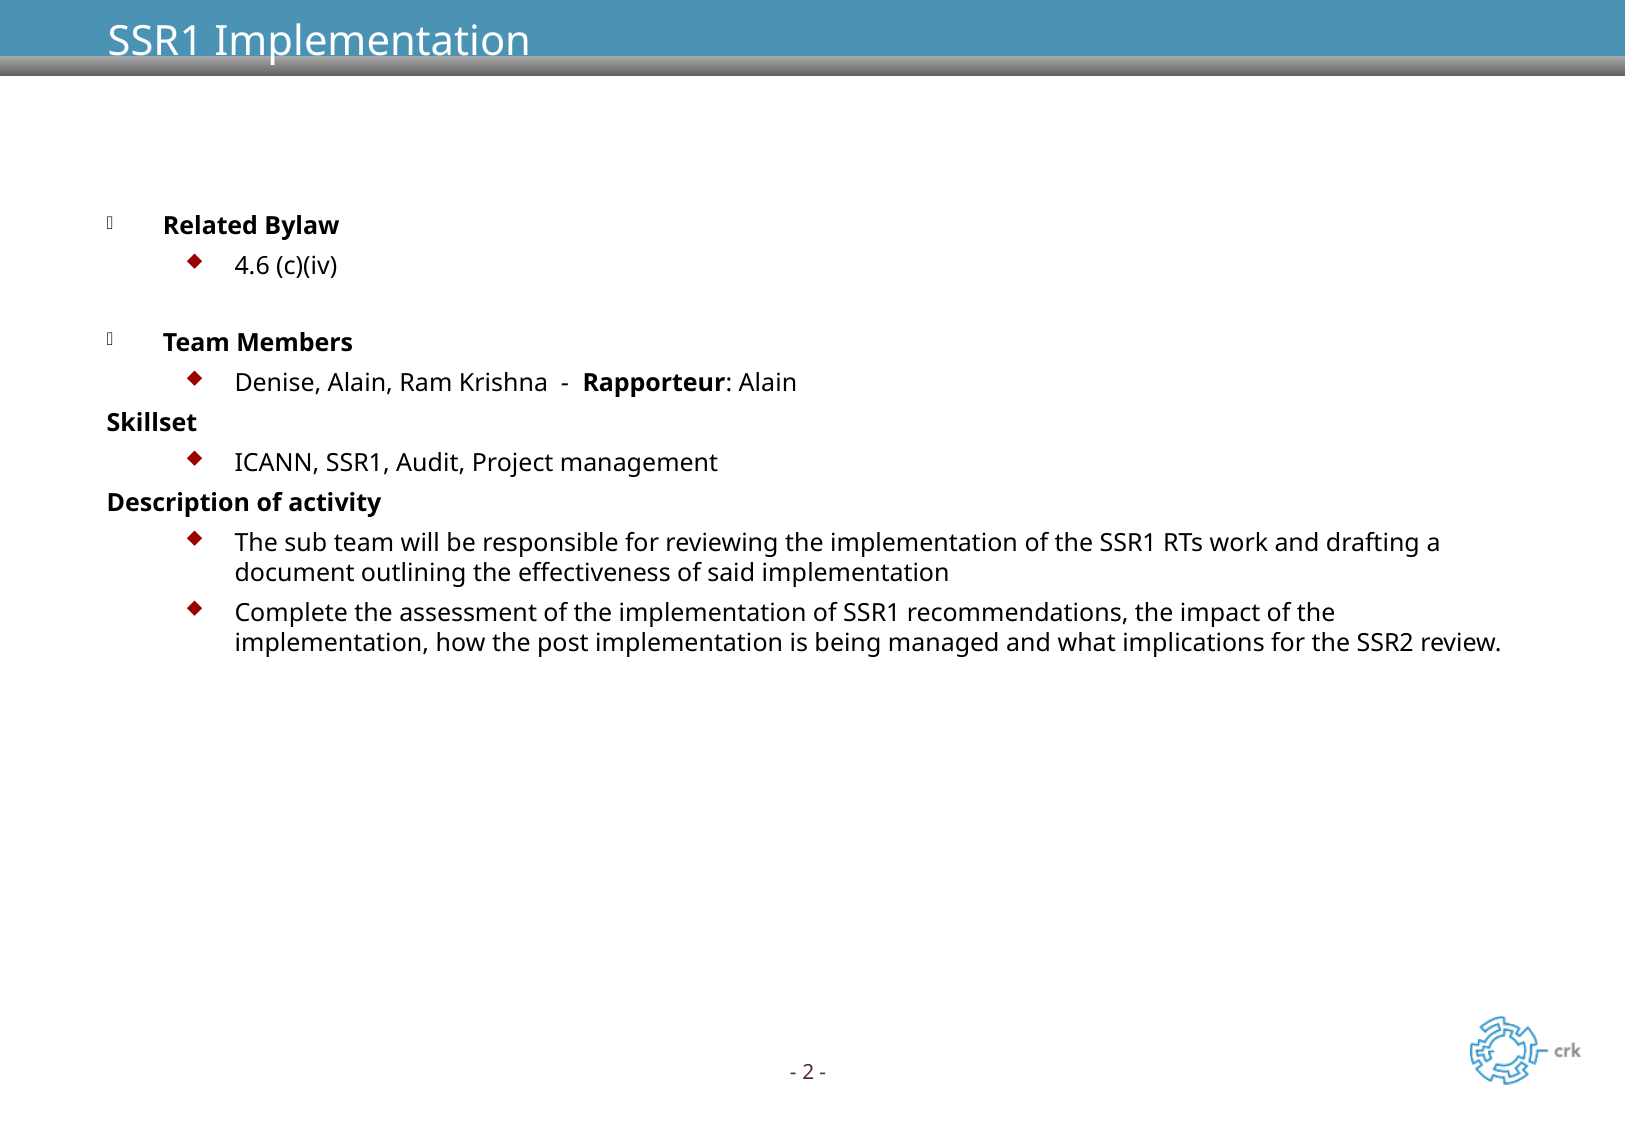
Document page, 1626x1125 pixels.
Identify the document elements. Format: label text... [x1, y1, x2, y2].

title SSR1 Implementation [91, 0, 1566, 80]
text_box Related Bylaw 4.6 (c)(iv) Team Members Denise, Alain, Ram Krishna - Rapporteur: Alain Skillset ICANN, SSR1, Audit, Project management Description of activity The sub team will be responsible for reviewing the implementation of the SSR1 RTs work and drafting a document outlining the effectiveness of said implementation Complete the assessment of the implementation of SSR1 recommendations, the impact of the implementation, how the post implementation is being managed and what implications for the SSR2 review. [91, 202, 1550, 1057]
